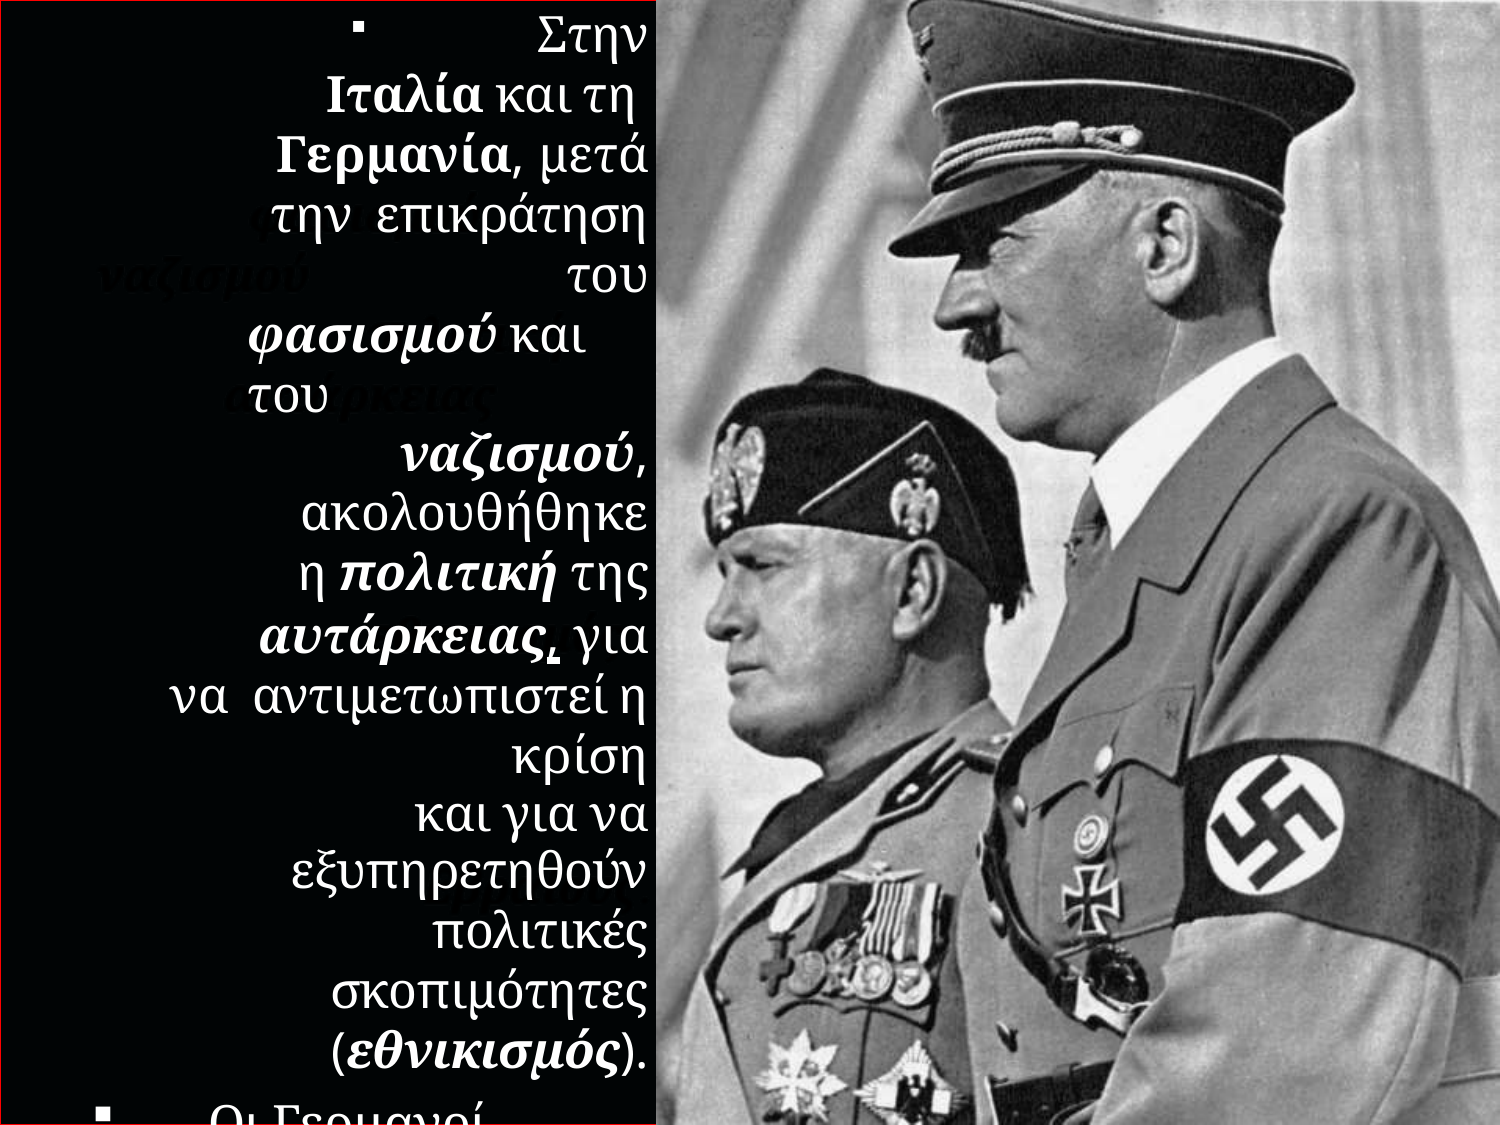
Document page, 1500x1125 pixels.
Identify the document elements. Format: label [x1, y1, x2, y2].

picture [656, 0, 1500, 1125]
text_box [0, 0, 654, 1125]
